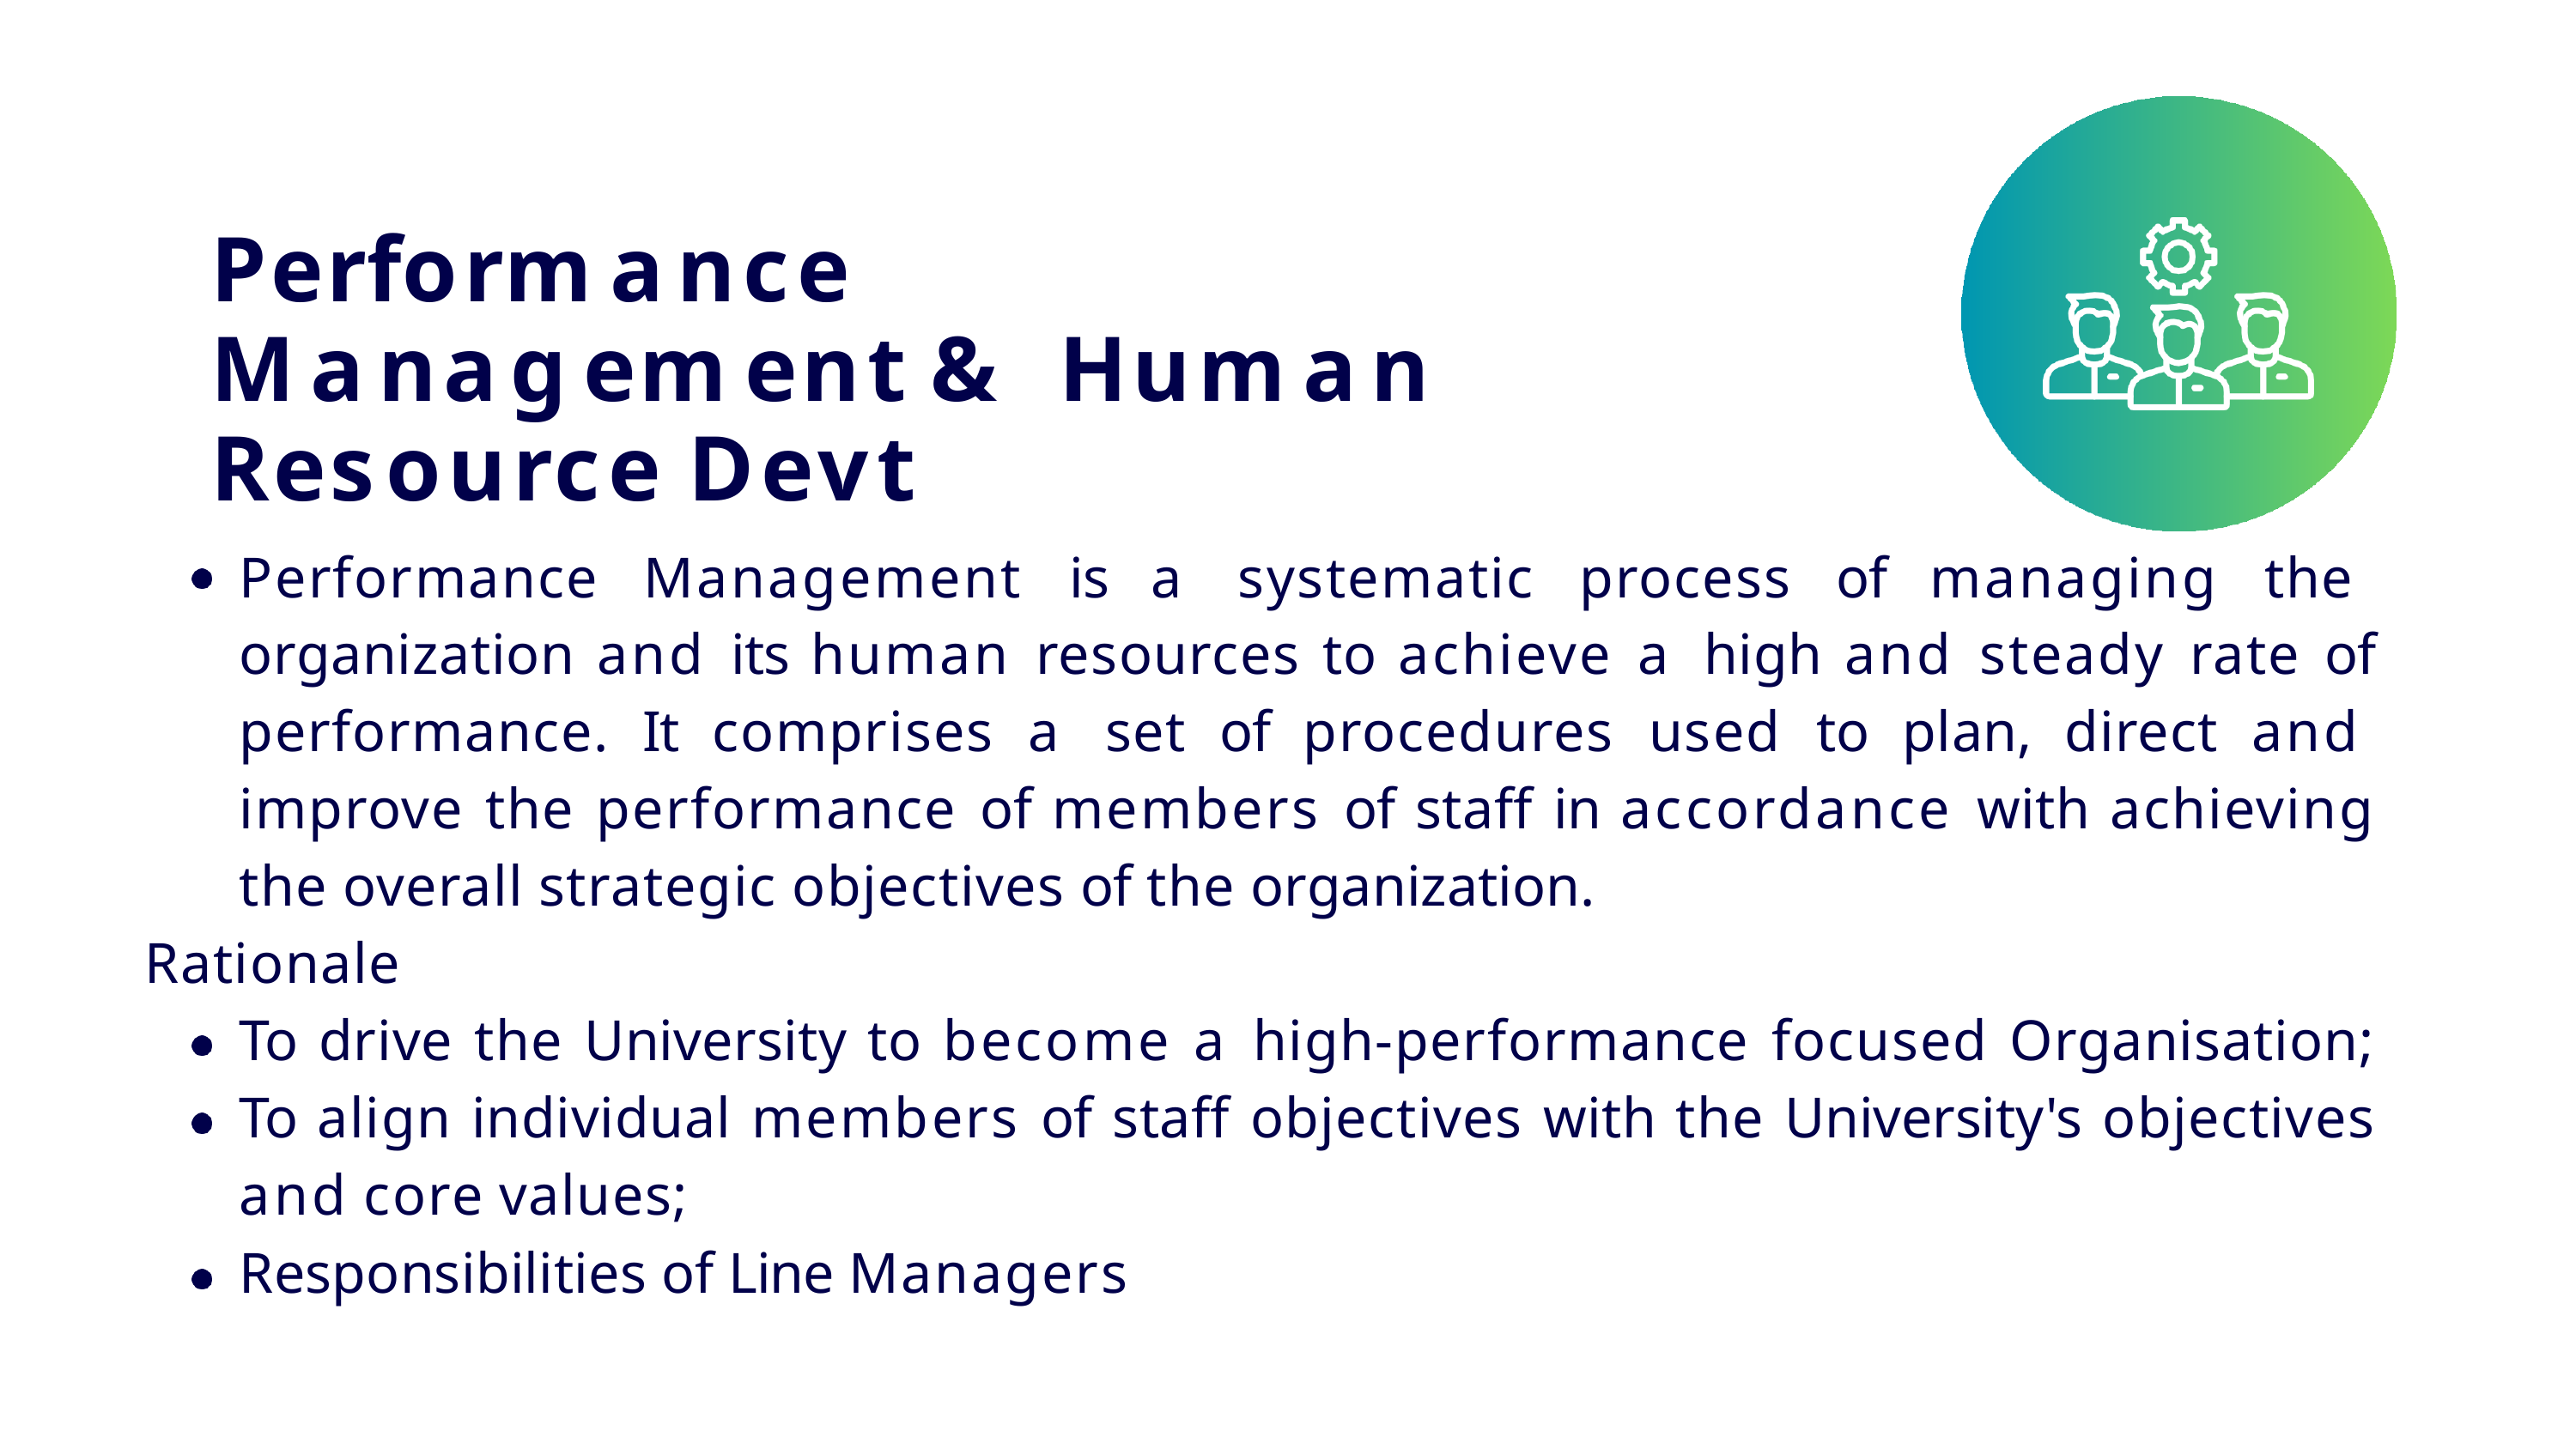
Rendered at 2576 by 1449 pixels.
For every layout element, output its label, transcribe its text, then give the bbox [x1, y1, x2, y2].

picture [191, 568, 213, 590]
title Performance Management & Human Resource Devt [209, 209, 1550, 519]
picture [191, 1113, 213, 1134]
text_box Performance Management is a systematic process of managing the organization and its human resources to achieve a high and steady rate of performance. It comprises a set of procedures used to plan, direct and improve the performance of members of staff in accordance with achieving the overall strategic objectives of the organization. Rationale To drive the University to become a high-performance focused Organisation; To align individual members of staff objectives with the University's objectives and core values; Responsibilities of Line Managers [143, 530, 2398, 1304]
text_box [1960, 96, 2397, 531]
picture [191, 1034, 213, 1056]
picture [191, 1268, 213, 1289]
